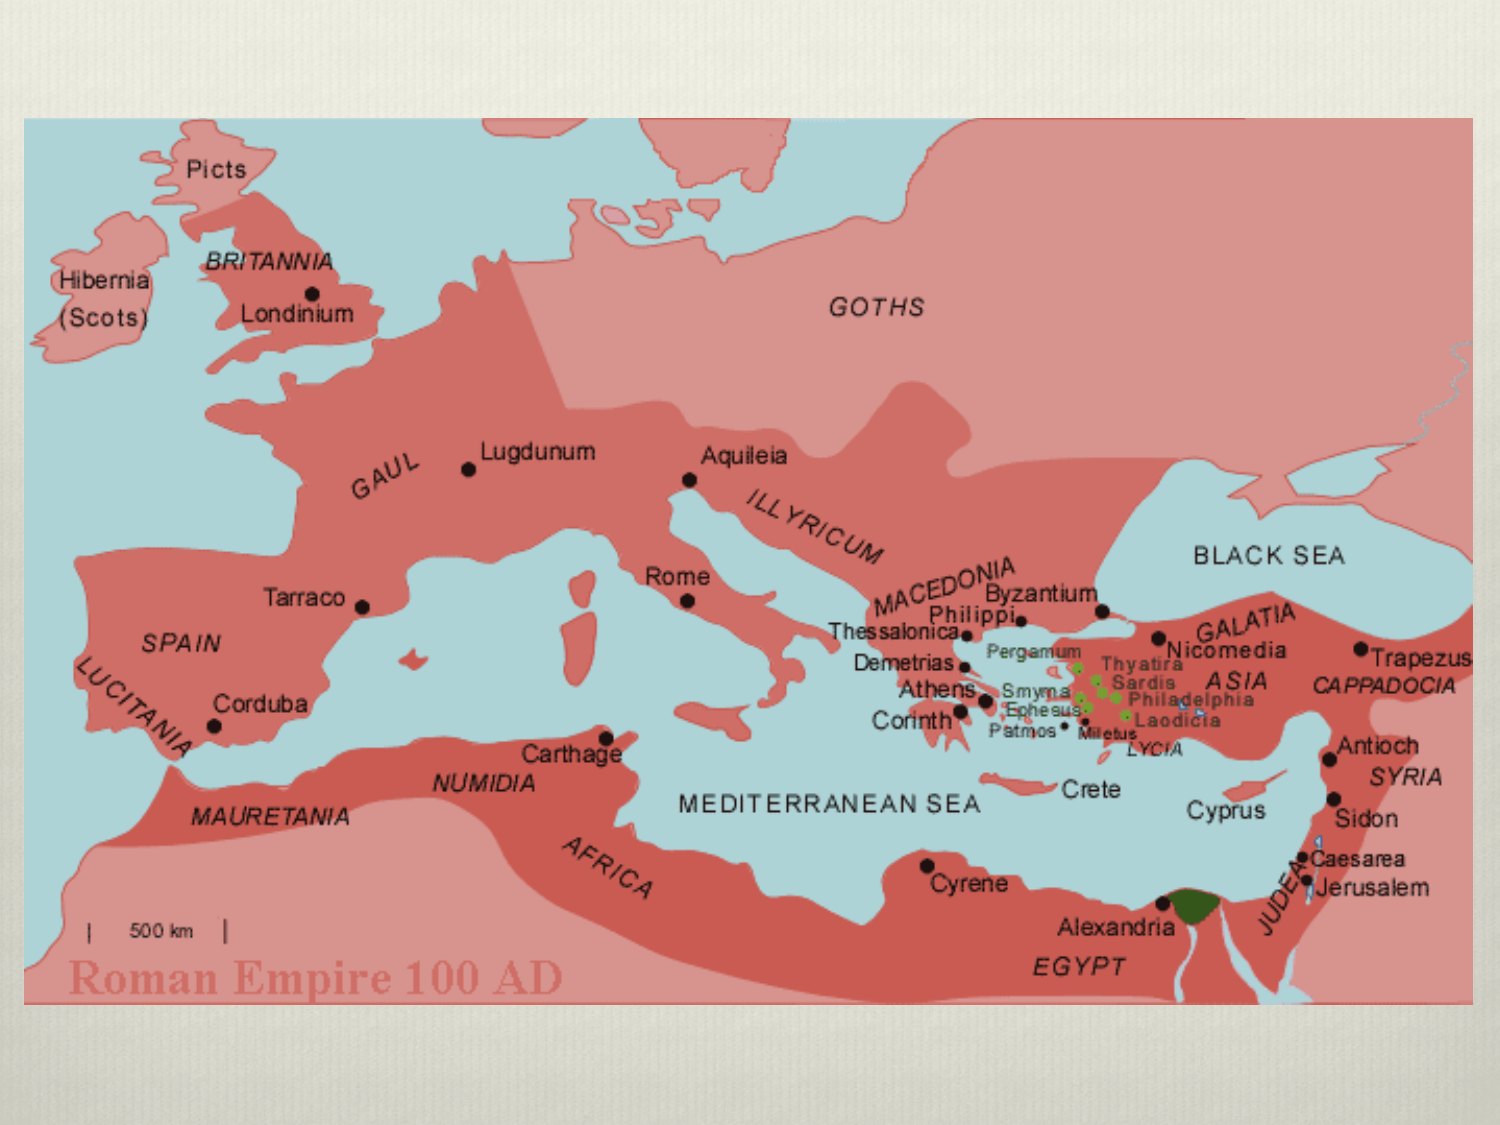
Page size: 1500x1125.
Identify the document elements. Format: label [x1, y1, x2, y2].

picture [23, 117, 1474, 1006]
